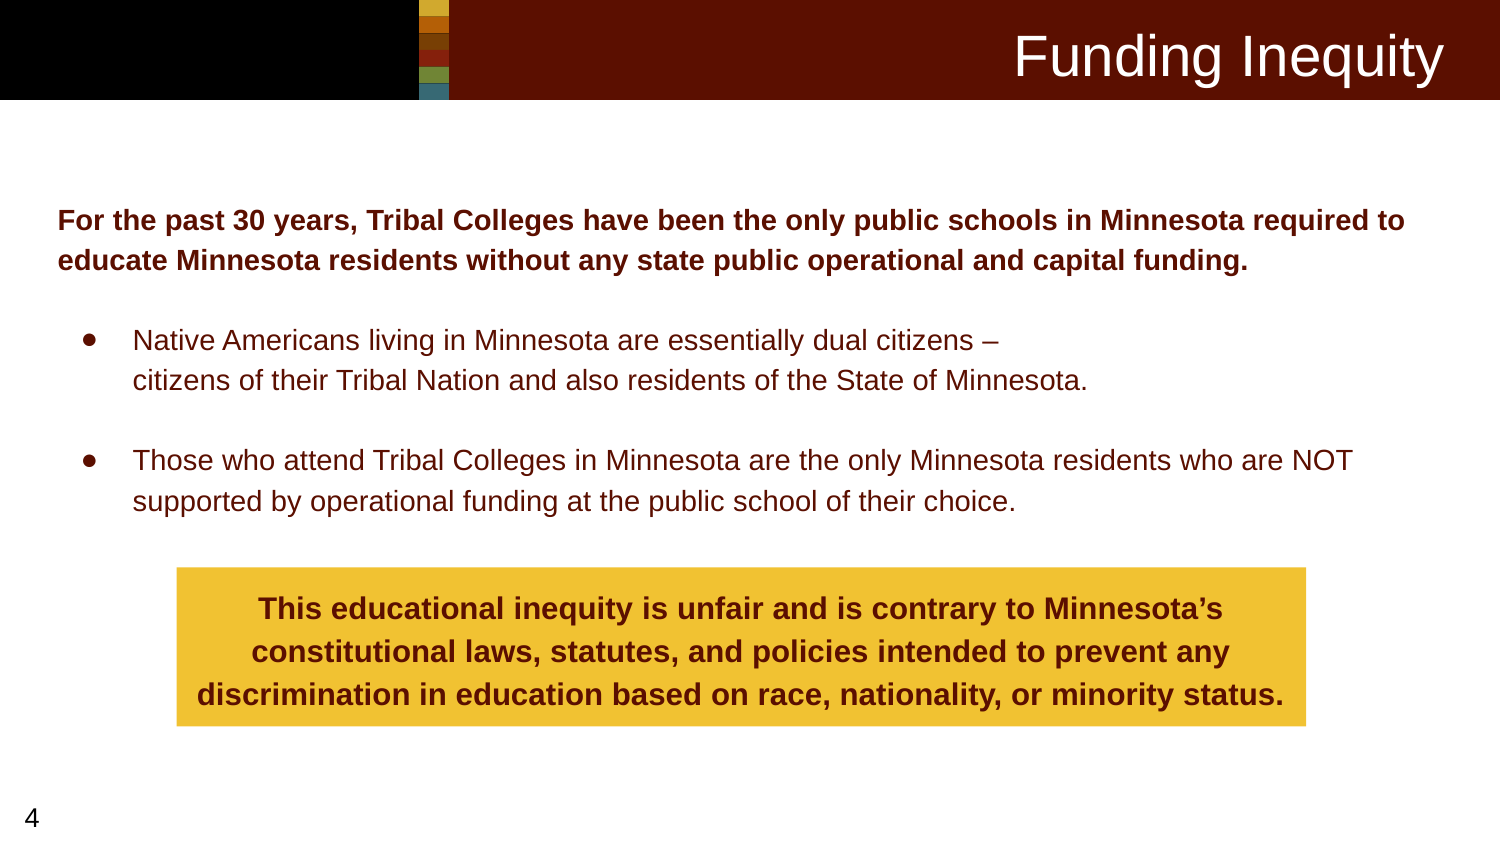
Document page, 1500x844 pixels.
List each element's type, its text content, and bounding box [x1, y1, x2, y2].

title Funding Inequity [683, 3, 1461, 97]
slide_number ‹#› [9, 785, 100, 831]
list For the past 30 years, Tribal Colleges have been the only public schools in Minnesota required to educate Minnesota residents without any state public operational and capital funding. Native Americans living in Minnesota are essentially dual citizens – citizens of their Tribal Nation and also residents of the State of Minnesota. Those who attend Tribal Colleges in Minnesota are the only Minnesota residents who are NOT supported by operational funding at the public school of their choice. [42, 140, 1441, 742]
text_box This educational inequity is unfair and is contrary to Minnesota’s constitutional laws, statutes, and policies intended to prevent any discrimination in education based on race, nationality, or minority status. [176, 567, 1307, 727]
